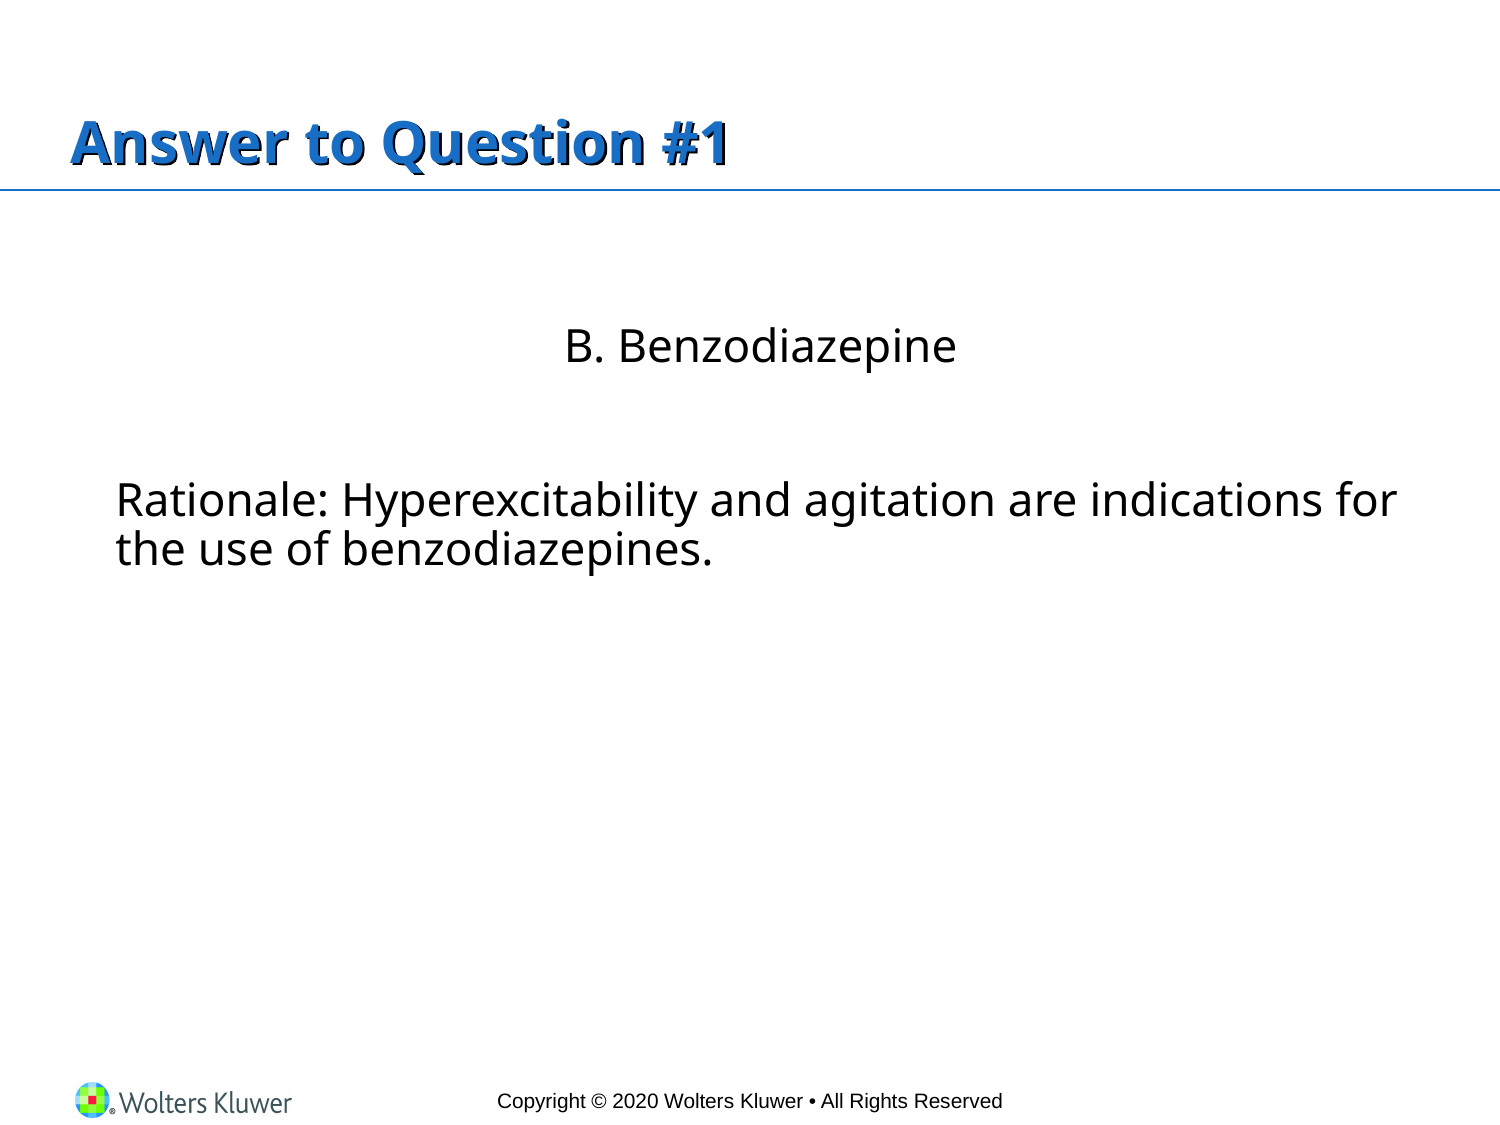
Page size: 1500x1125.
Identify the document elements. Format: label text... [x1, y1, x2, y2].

picture [75, 1082, 292, 1118]
list B. Benzodiazepine Rationale: Hyperexcitability and agitation are indications for the use of benzodiazepines. [54, 232, 1468, 838]
title Answer to Question #1 [70, 111, 1469, 176]
